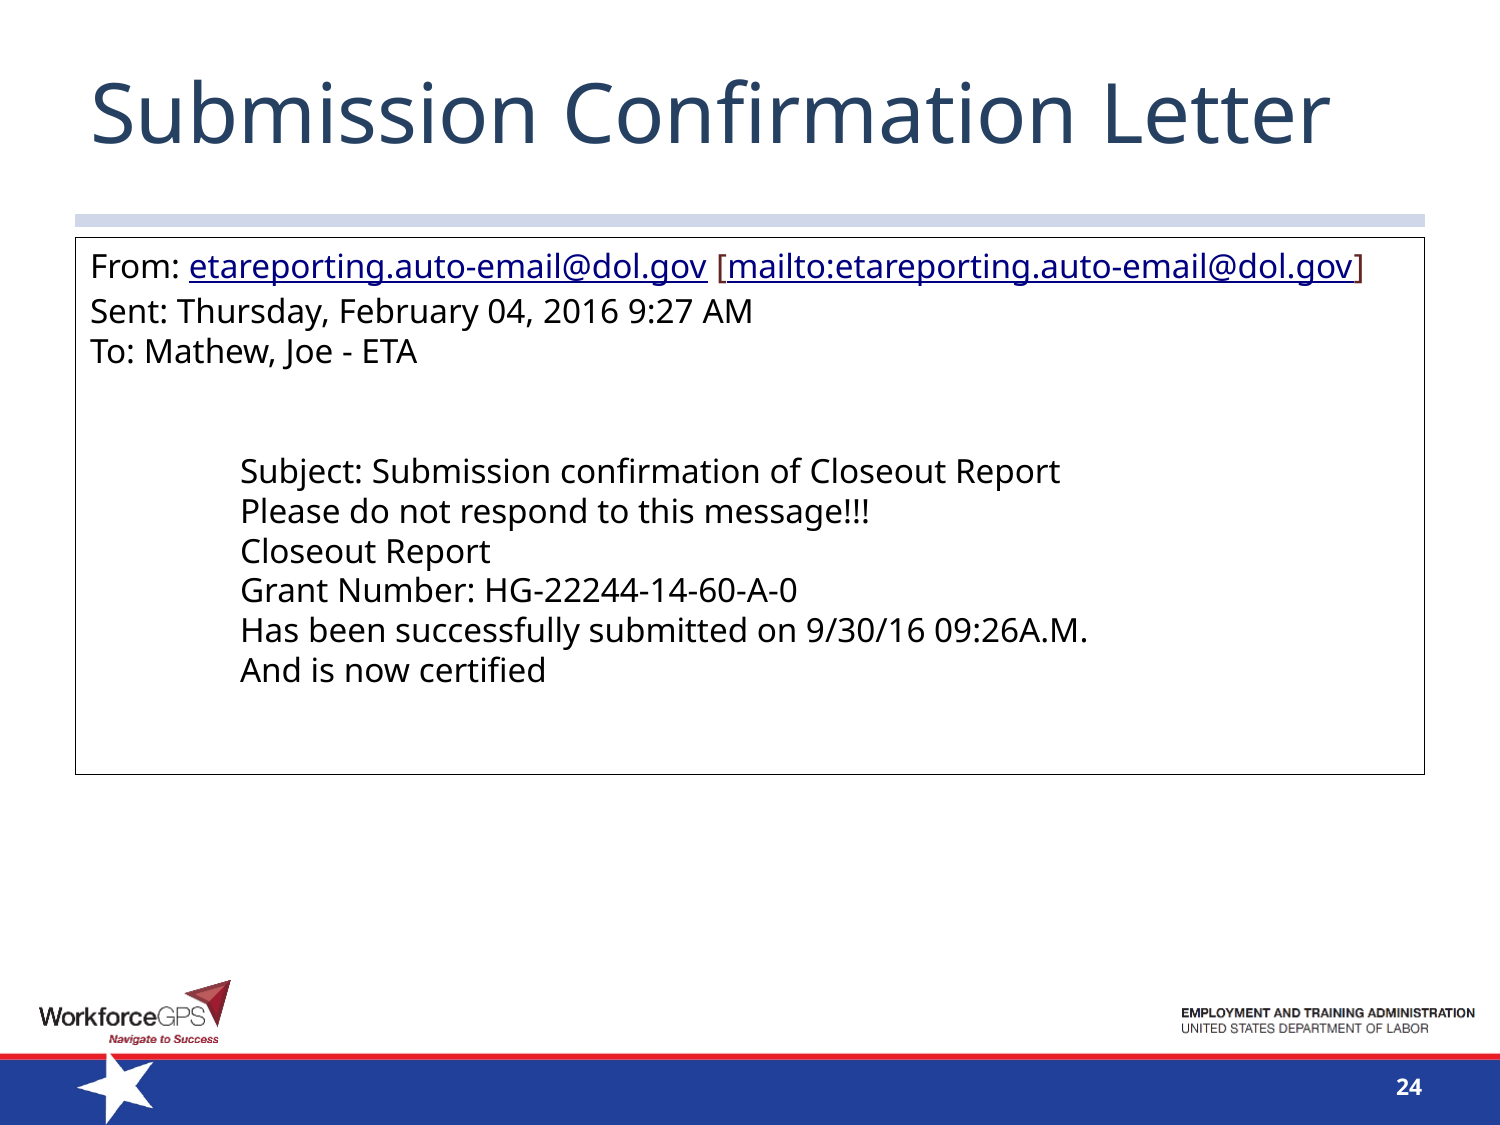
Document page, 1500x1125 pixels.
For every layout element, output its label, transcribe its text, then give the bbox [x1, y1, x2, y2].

list From: etareporting.auto-email@dol.gov [mailto:etareporting.auto-email@dol.gov] Sent: Thursday, February 04, 2016 9:27 AM To: Mathew, Joe - ETA Subject: Submission confirmation of Closeout Report Please do not respond to this message!!! Closeout Report Grant Number: HG-22244-14-60-A-0 Has been successfully submitted on 9/30/16 09:26A.M. And is now certified [75, 237, 1425, 775]
title Submission Confirmation Letter [75, 16, 1425, 204]
slide_number 23 [1087, 1058, 1438, 1119]
picture [0, 0, 1500, 1125]
